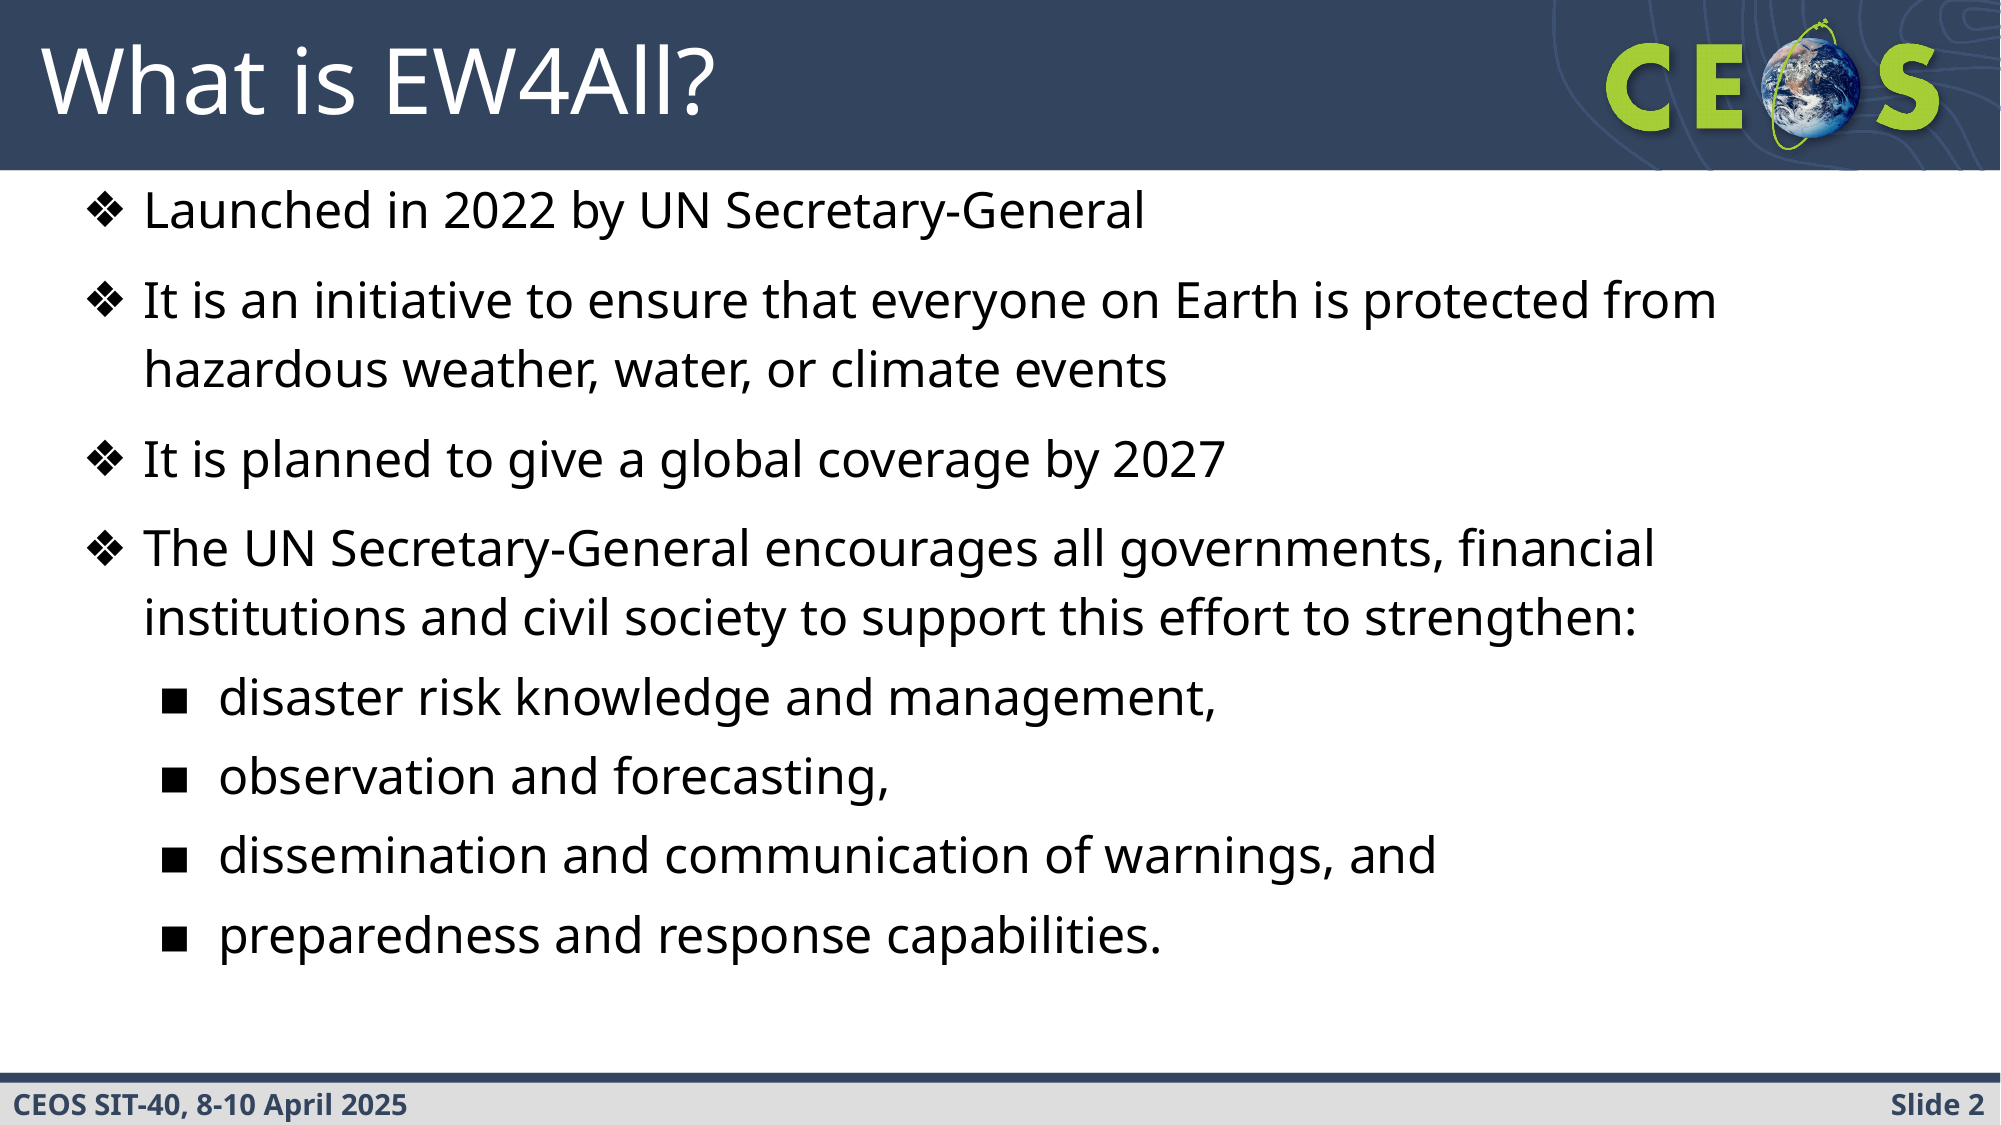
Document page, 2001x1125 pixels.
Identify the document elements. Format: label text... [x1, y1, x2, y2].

picture [1606, 18, 1939, 150]
list Launched in 2022 by UN Secretary-General It is an initiative to ensure that everyone on Earth is protected from hazardous weather, water, or climate events It is planned to give a global coverage by 2027 The UN Secretary-General encourages all governments, financial institutions and civil society to support this effort to strengthen: disaster risk knowledge and management, observation and forecasting, dissemination and communication of warnings, and preparedness and response capabilities. [53, 161, 1939, 1075]
text_box What is EW4All? [25, 27, 1566, 156]
